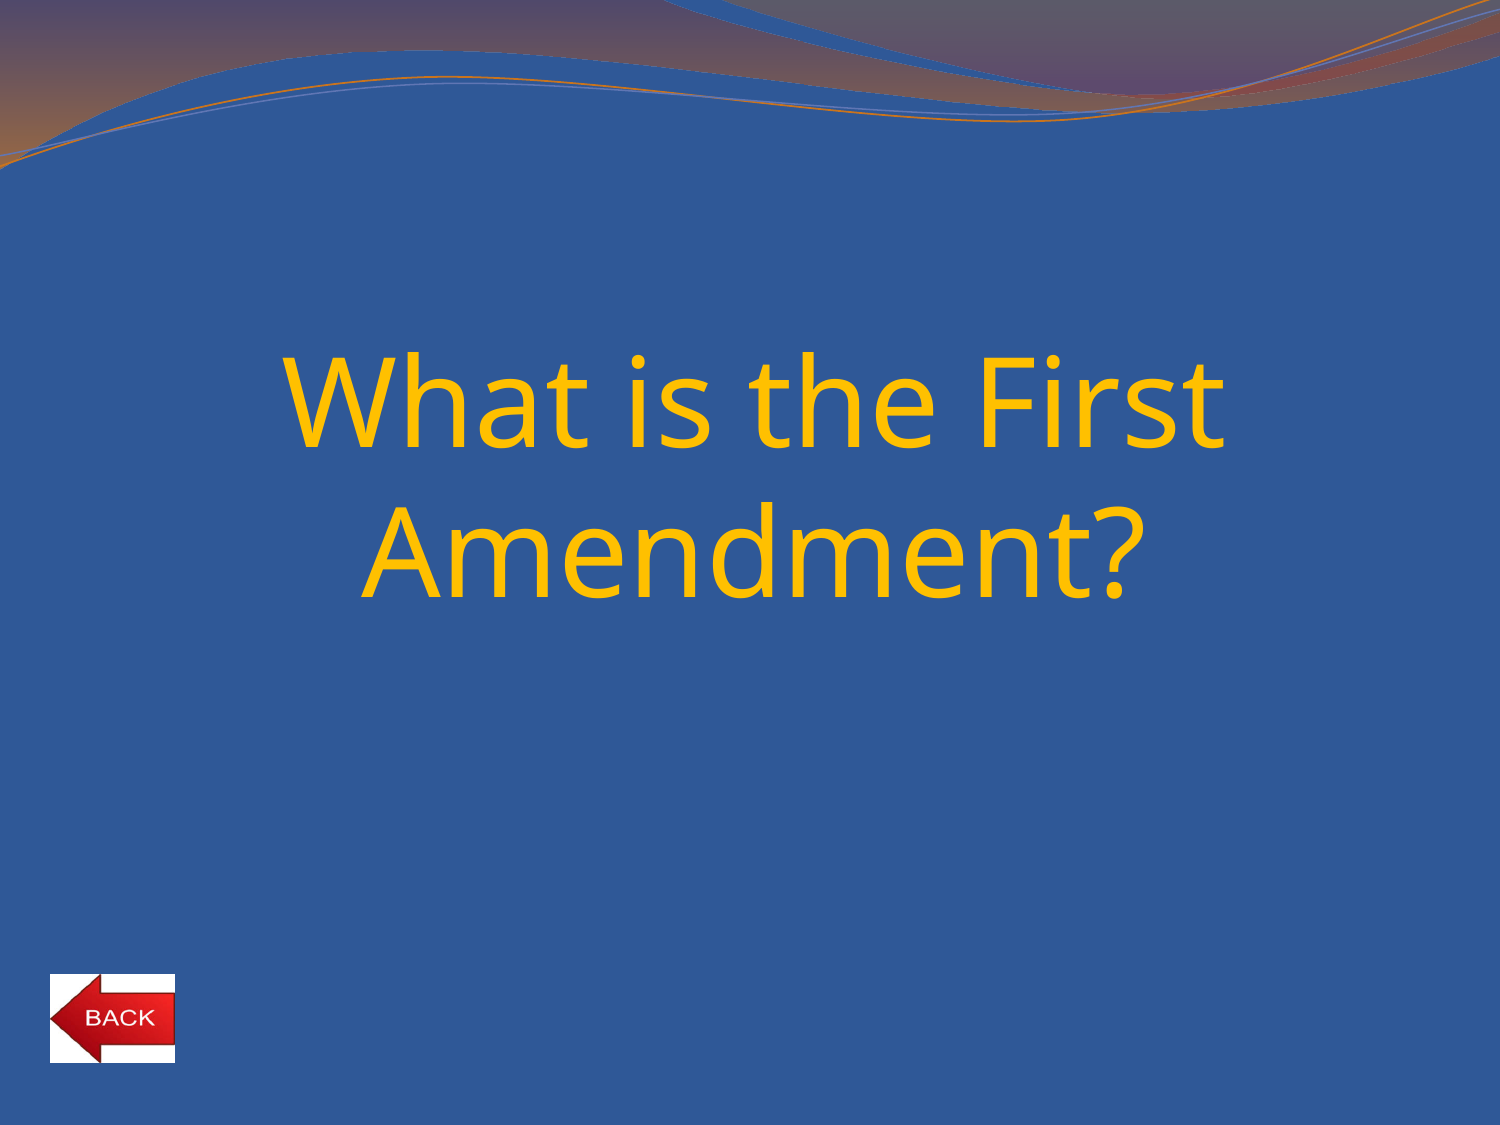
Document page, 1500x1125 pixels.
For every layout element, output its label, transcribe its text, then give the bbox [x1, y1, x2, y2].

picture [49, 974, 176, 1063]
text_box What is the First Amendment? [133, 314, 1375, 630]
